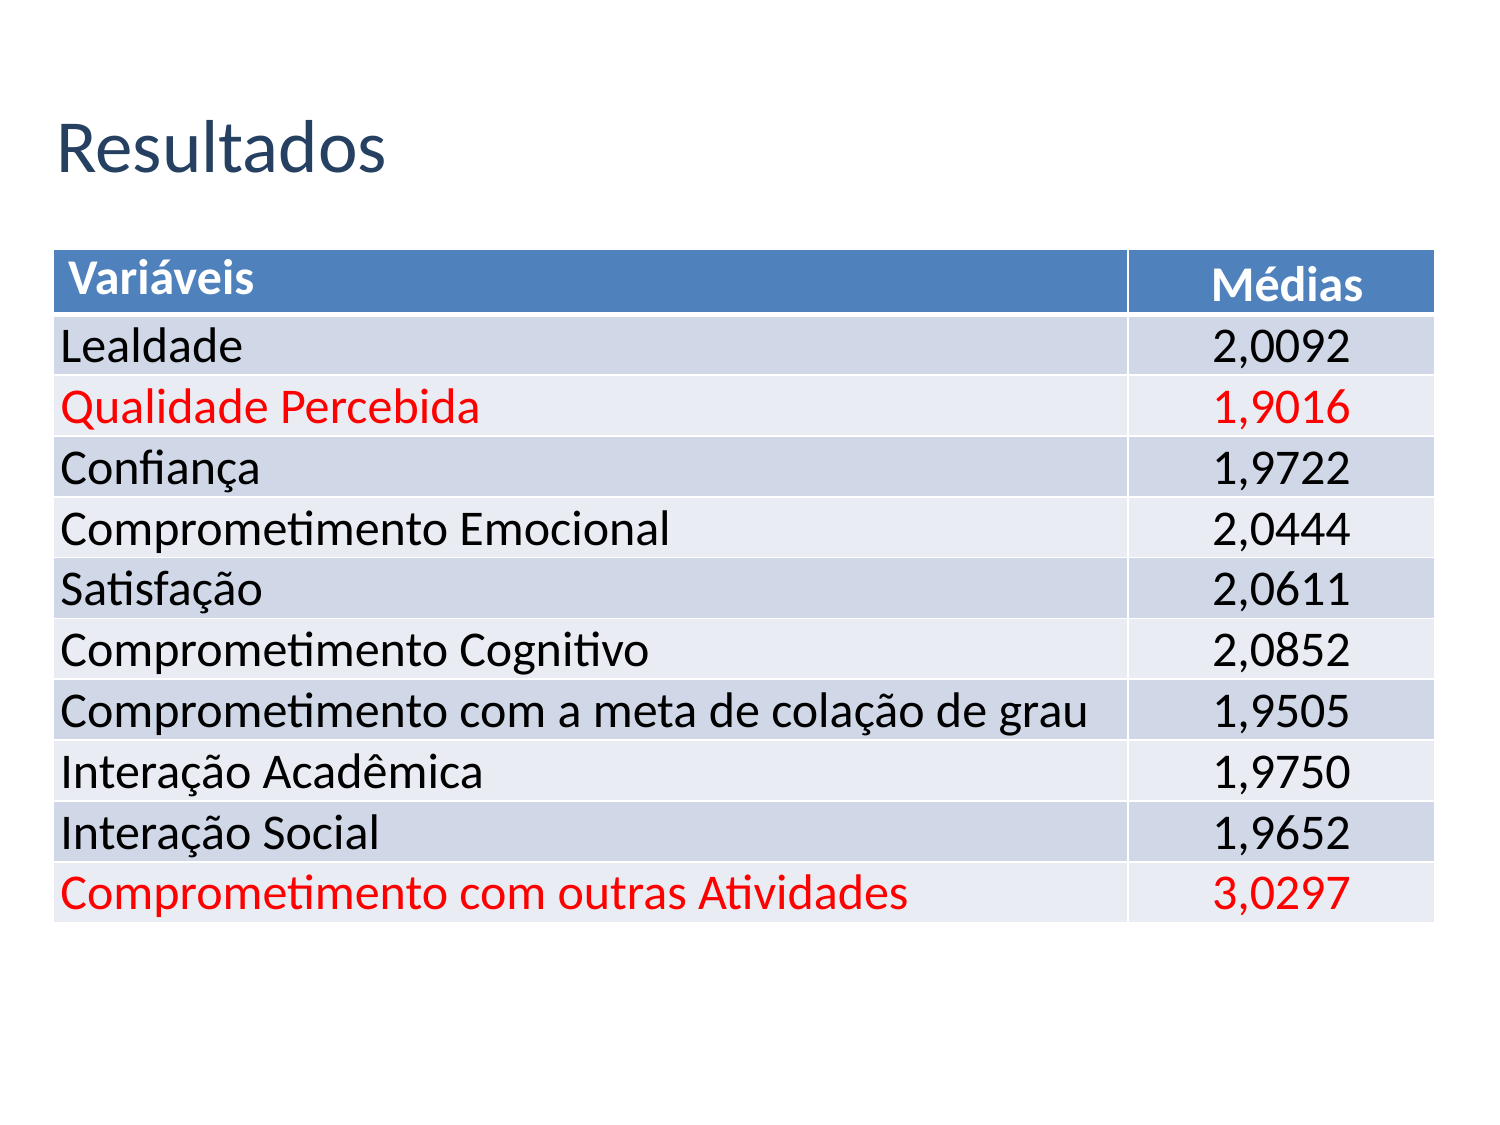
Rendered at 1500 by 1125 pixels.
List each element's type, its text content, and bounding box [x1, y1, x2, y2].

table_cell Interação Acadêmica [54, 741, 1127, 800]
table_cell 1,9750 [1129, 741, 1434, 800]
text_box Resultados [41, 89, 1424, 195]
table_cell 2,0611 [1129, 558, 1434, 618]
table_cell 2,0852 [1129, 619, 1434, 678]
table_cell Lealdade [54, 317, 1127, 374]
table_cell 1,9505 [1129, 680, 1434, 739]
table_cell Satisfação [54, 558, 1127, 618]
table_cell Comprometimento com outras Atividades [54, 863, 1127, 922]
table_cell 2,0444 [1129, 498, 1434, 557]
table_cell Interação Social [54, 802, 1127, 861]
table_cell Confiança [54, 437, 1127, 496]
table_cell 1,9722 [1129, 437, 1434, 496]
table_cell Comprometimento Cognitivo [54, 619, 1127, 678]
table_cell 1,9652 [1129, 802, 1434, 861]
table_cell 2,0092 [1129, 317, 1434, 374]
table_cell Qualidade Percebida [54, 376, 1127, 435]
table_header Médias [1129, 250, 1434, 312]
table_cell 1,9016 [1129, 376, 1434, 435]
table_header Variáveis [54, 250, 1127, 312]
table_cell Comprometimento com a meta de colação de grau [54, 680, 1127, 739]
table_cell Comprometimento Emocional [54, 498, 1127, 557]
table_cell 3,0297 [1129, 863, 1434, 922]
